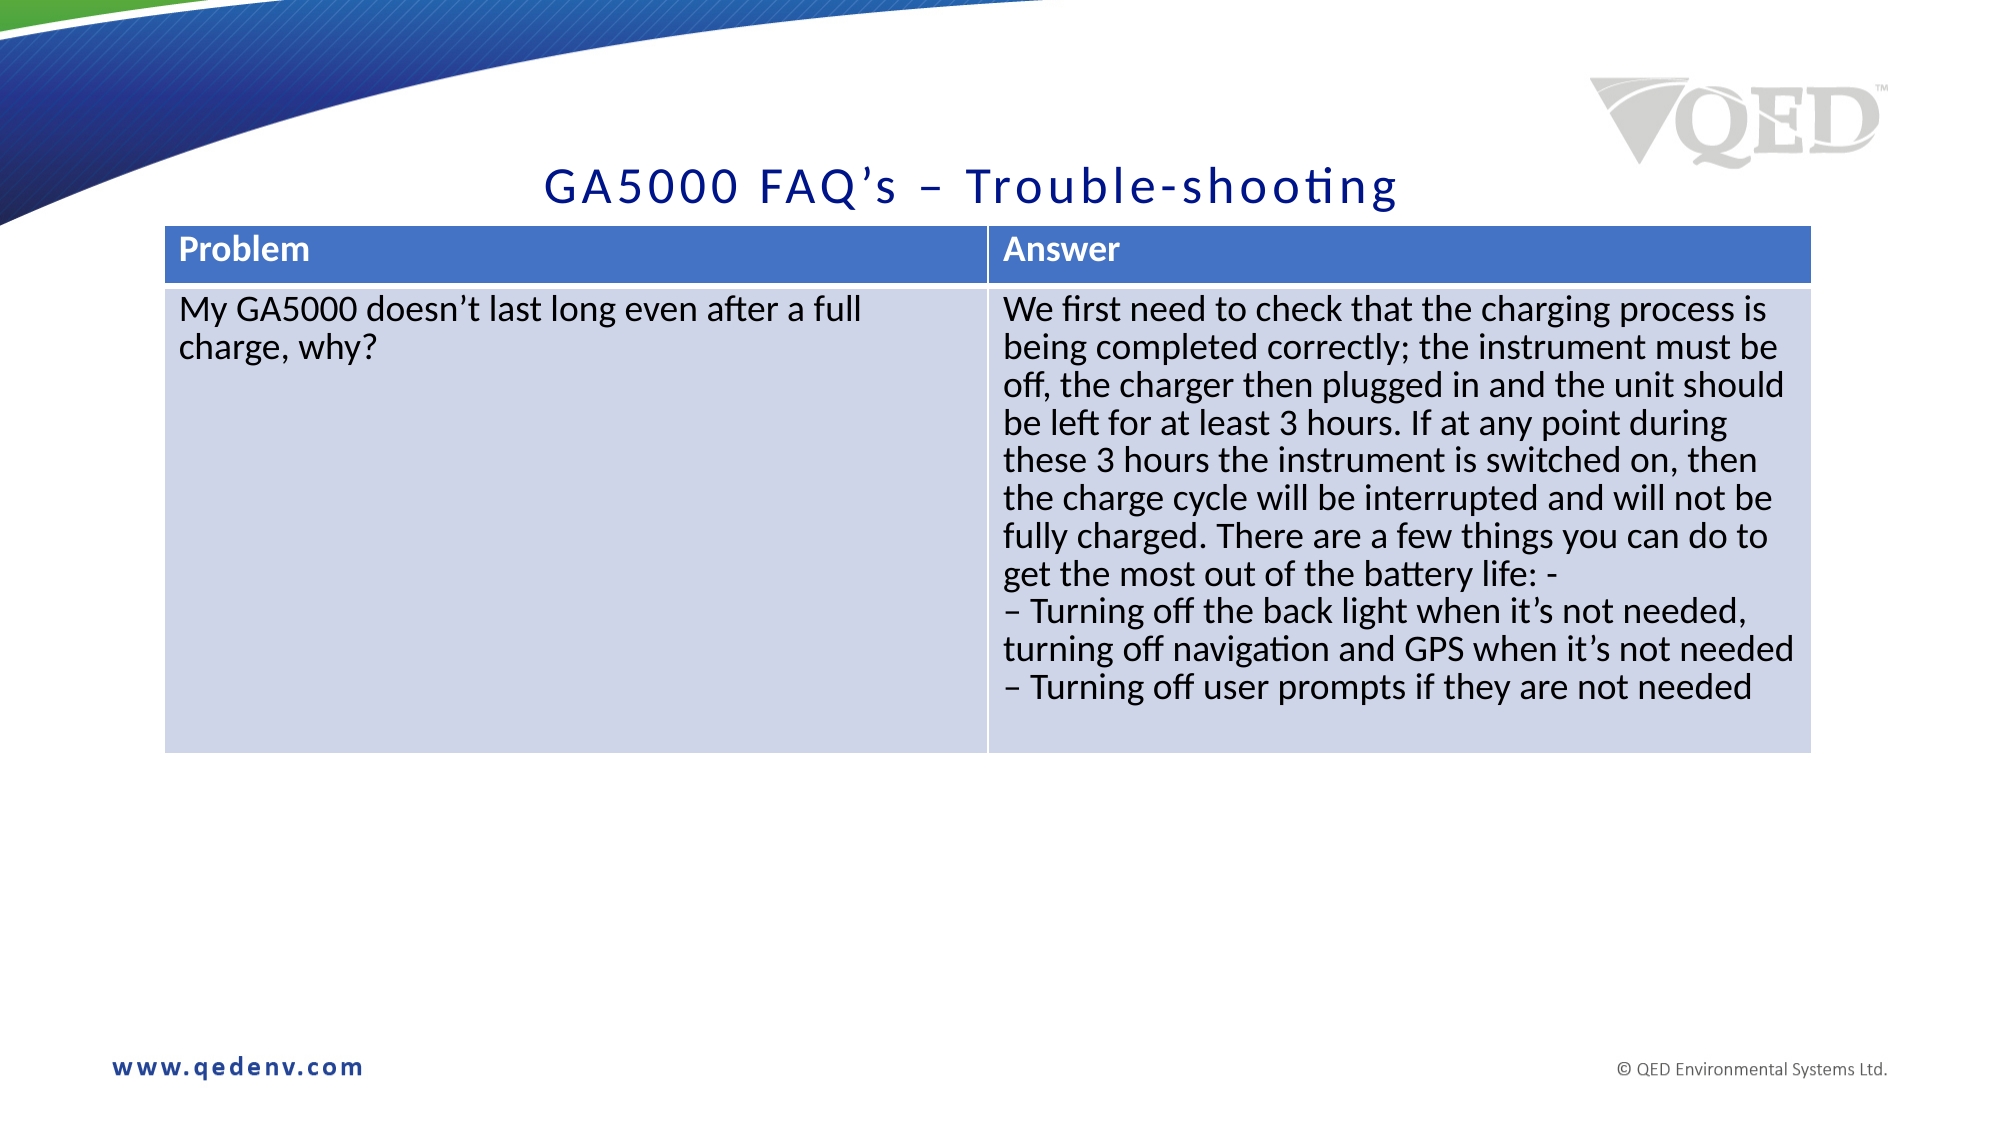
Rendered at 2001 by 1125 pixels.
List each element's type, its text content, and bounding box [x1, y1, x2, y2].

picture [0, 0, 2000, 230]
table_header Problem [165, 226, 987, 283]
table_cell We first need to check that the charging process is being completed correctly; the instrument must be off, the charger then plugged in and the unit should be left for at least 3 hours. If at any point during these 3 hours the instrument is switched on, then the charge cycle will be interrupted and will not be fully charged. There are a few things you can do to get the most out of the battery life: - – Turning off the back light when it’s not needed, turning off navigation and GPS when it’s not needed – Turning off user prompts if they are not needed [989, 289, 1811, 753]
table_header Answer [989, 226, 1811, 283]
picture [0, 1054, 2000, 1125]
title GA5000 FAQ’s – Trouble-shooting [238, 138, 1703, 216]
table_cell My GA5000 doesn’t last long even after a full charge, why? [165, 289, 987, 753]
